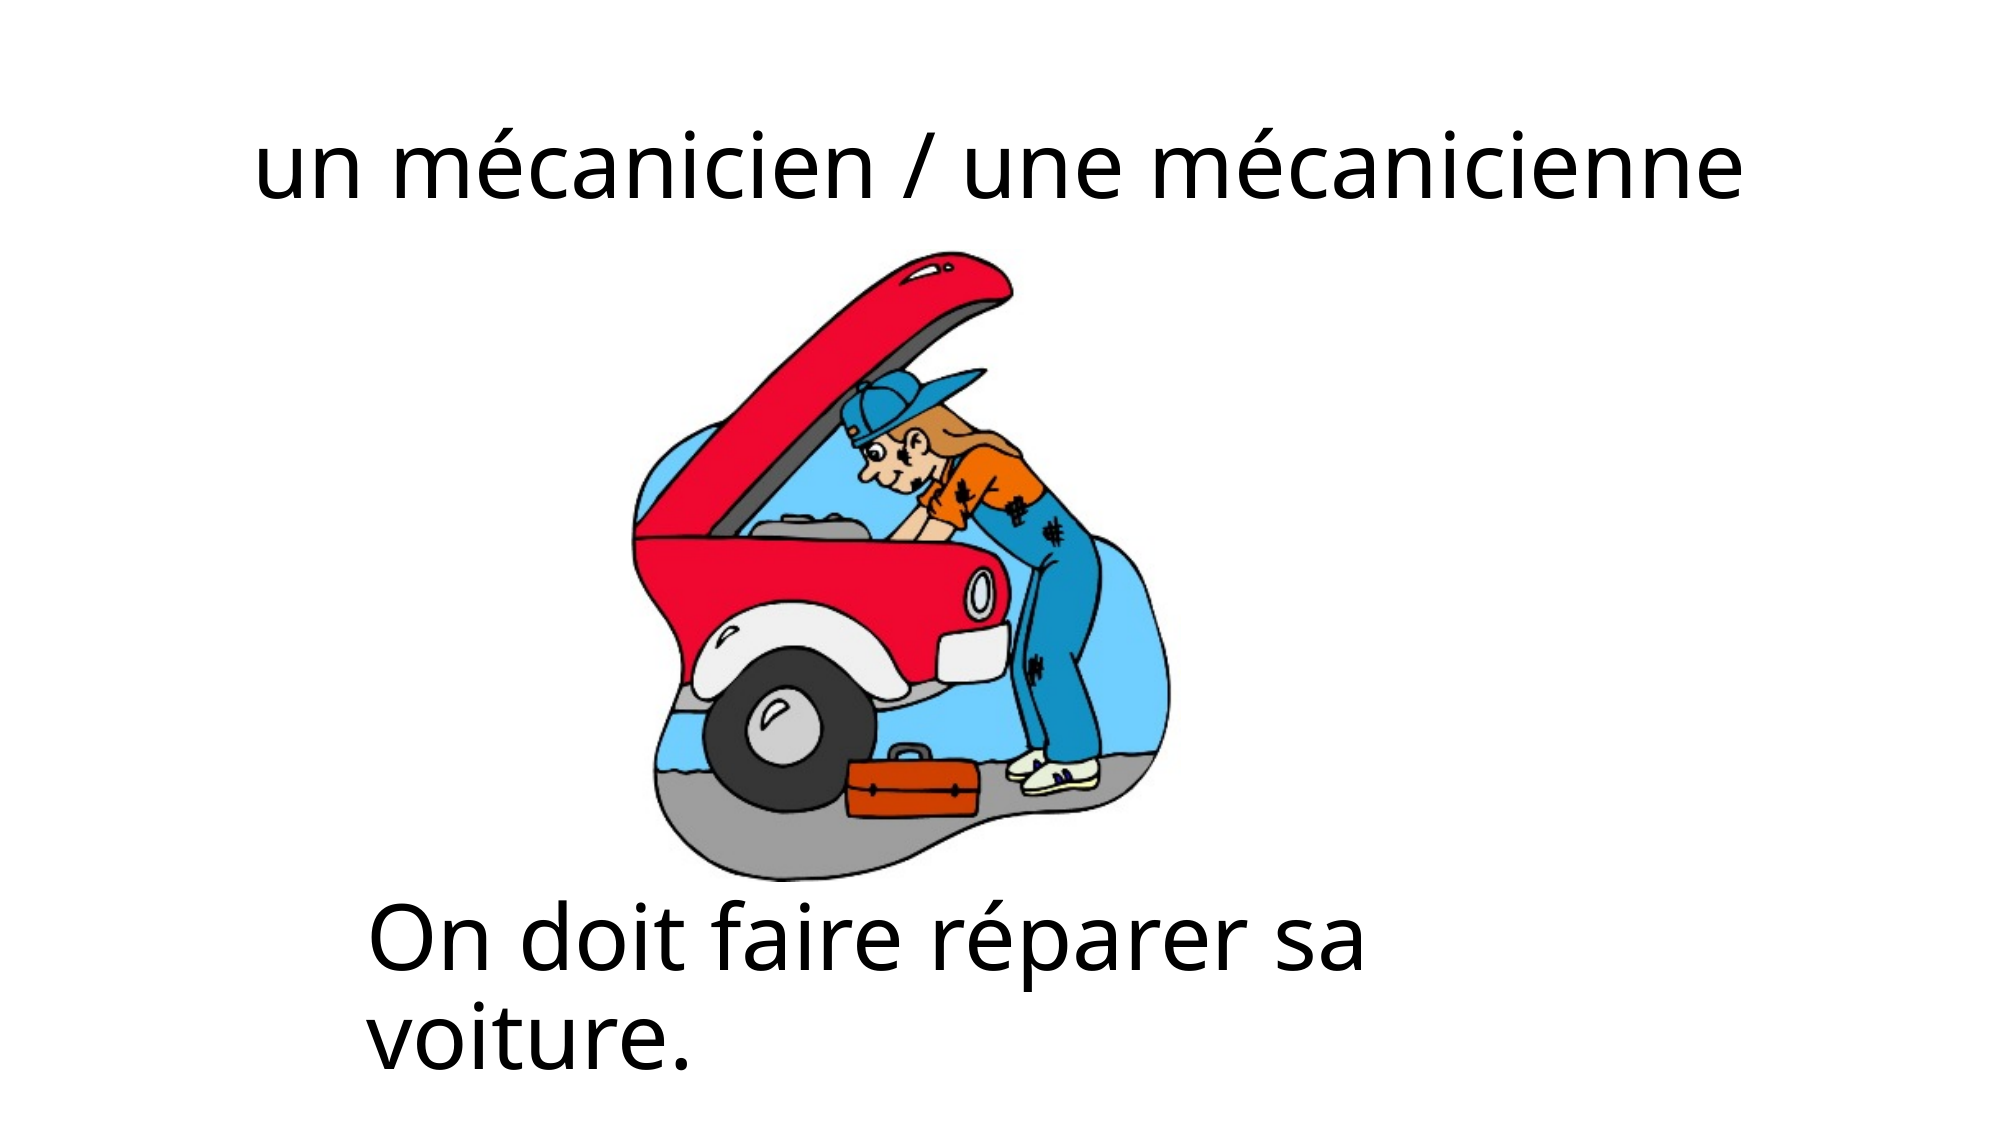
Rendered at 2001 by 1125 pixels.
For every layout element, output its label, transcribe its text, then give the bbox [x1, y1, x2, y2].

picture [630, 249, 1181, 882]
title un mécanicien / une mécanicienne [137, 59, 1863, 278]
text_box On doit faire réparer sa voiture. [351, 881, 1677, 1099]
